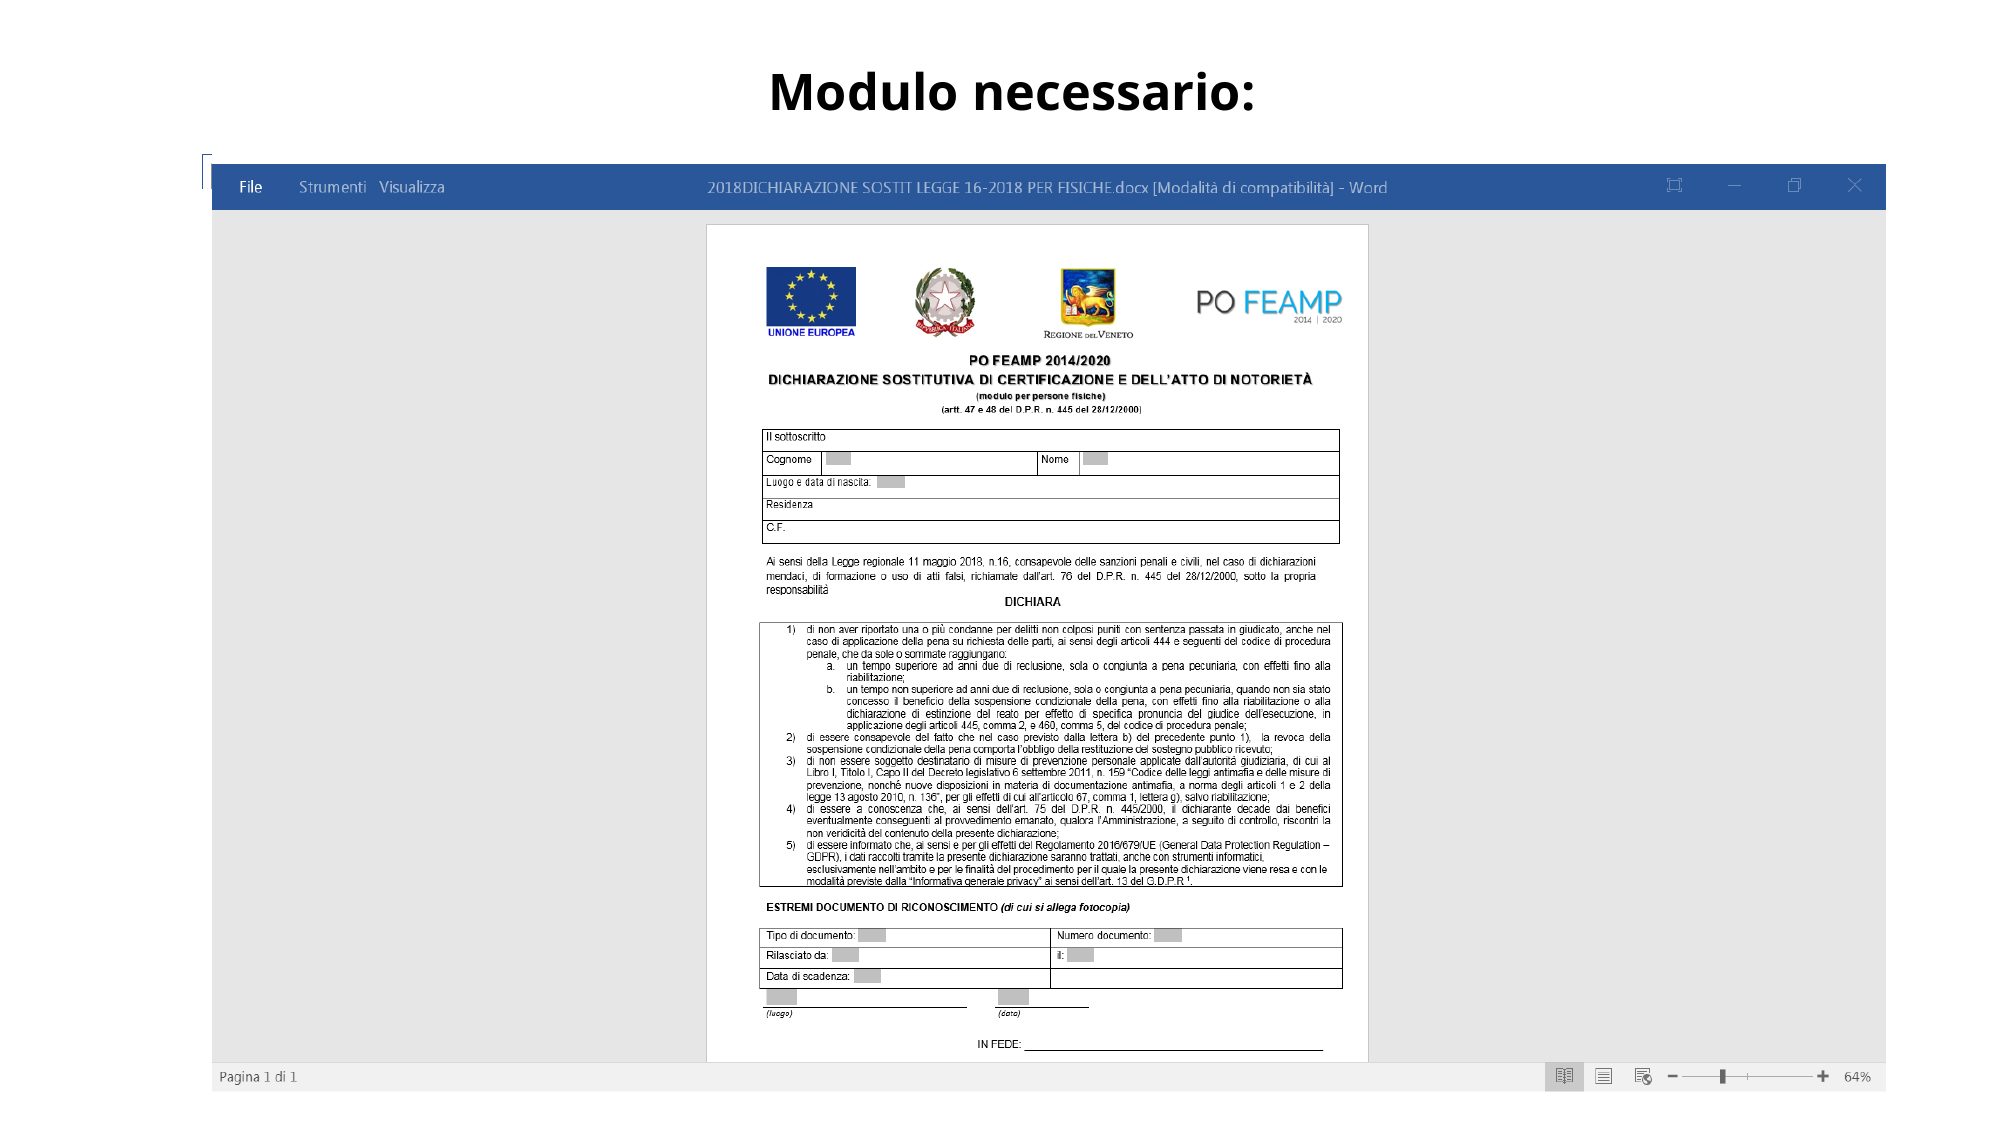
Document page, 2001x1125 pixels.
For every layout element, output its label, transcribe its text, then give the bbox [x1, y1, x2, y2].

title Modulo necessario: [175, 59, 1863, 130]
picture [201, 154, 1895, 1102]
